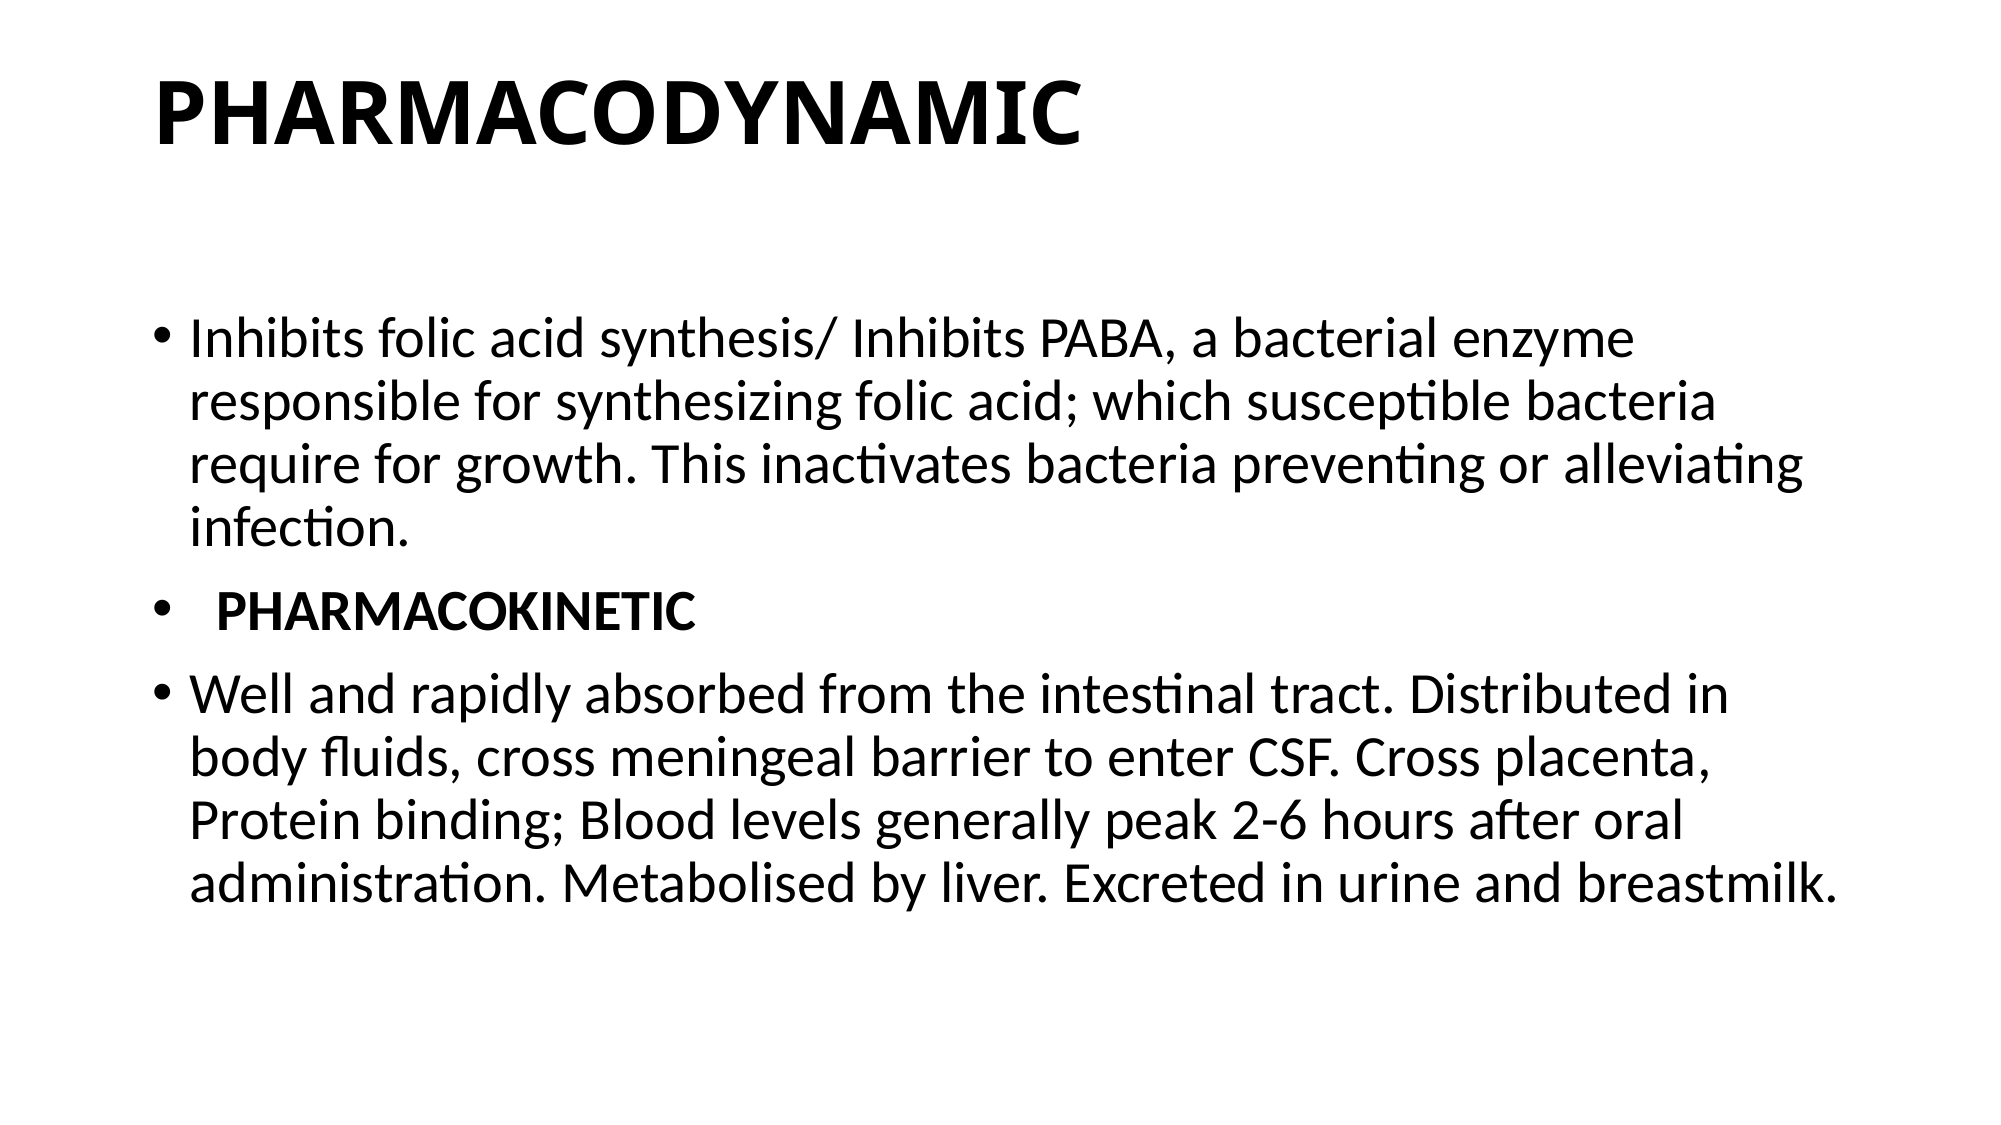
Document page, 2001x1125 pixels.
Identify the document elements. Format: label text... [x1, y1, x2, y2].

list Inhibits folic acid synthesis/ Inhibits PABA, a bacterial enzyme responsible for synthesizing folic acid; which susceptible bacteria require for growth. This inactivates bacteria preventing or alleviating infection. PHARMACOKINETIC Well and rapidly absorbed from the intestinal tract. Distributed in body fluids, cross meningeal barrier to enter CSF. Cross placenta, Protein binding; Blood levels generally peak 2-6 hours after oral administration. Metabolised by liver. Excreted in urine and breastmilk. [137, 299, 1863, 1014]
title PHARMACODYNAMIC [137, 59, 1863, 278]
